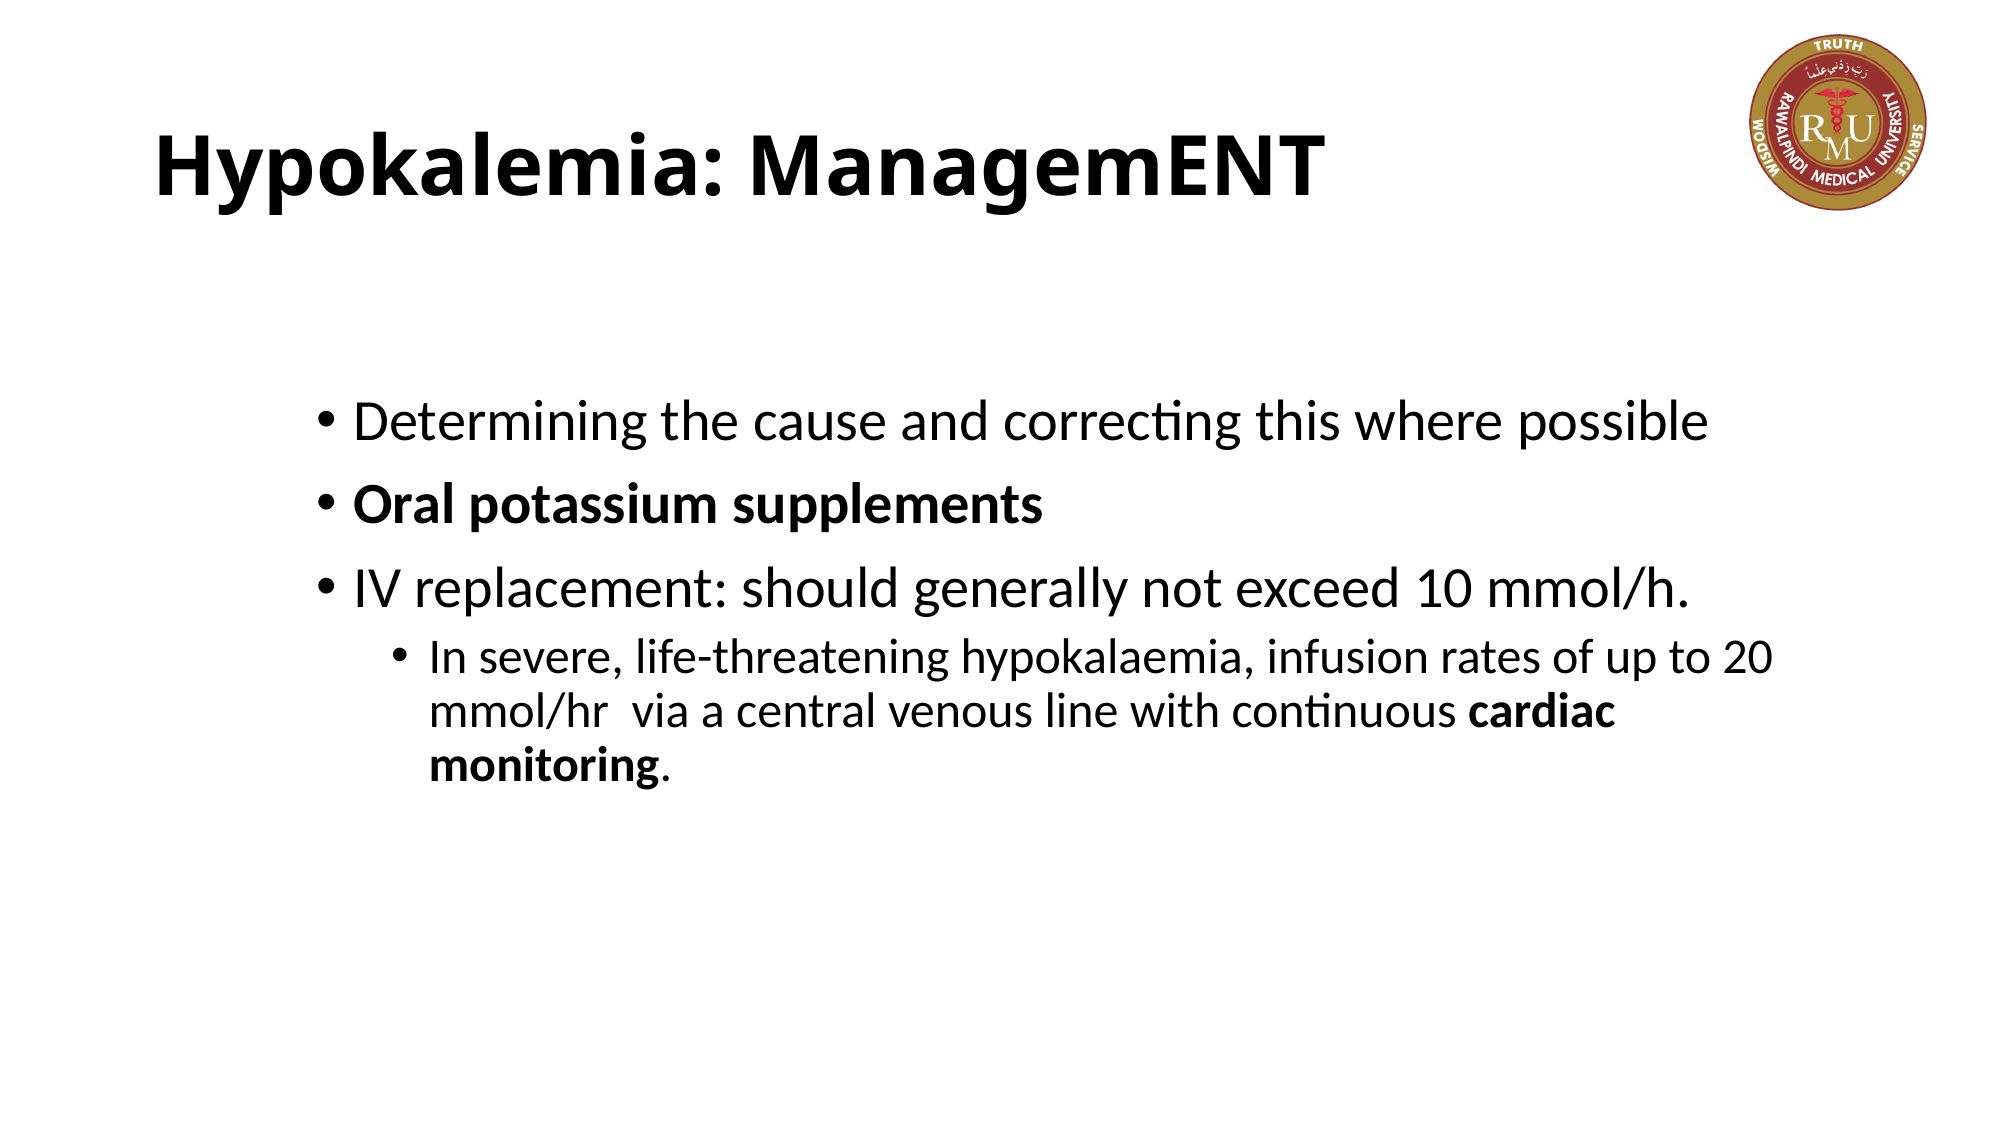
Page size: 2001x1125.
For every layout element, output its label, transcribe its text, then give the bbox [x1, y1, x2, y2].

title Hypokalemia: ManagemENT [137, 59, 1863, 278]
list Determining the cause and correcting this where possible Oral potassium supplements IV replacement: should generally not exceed 10 mmol/h. In severe, life-threatening hypokalaemia, infusion rates of up to 20 mmol/hr via a central venous line with continuous cardiac monitoring. [301, 382, 1848, 1125]
picture [1749, 34, 1927, 211]
